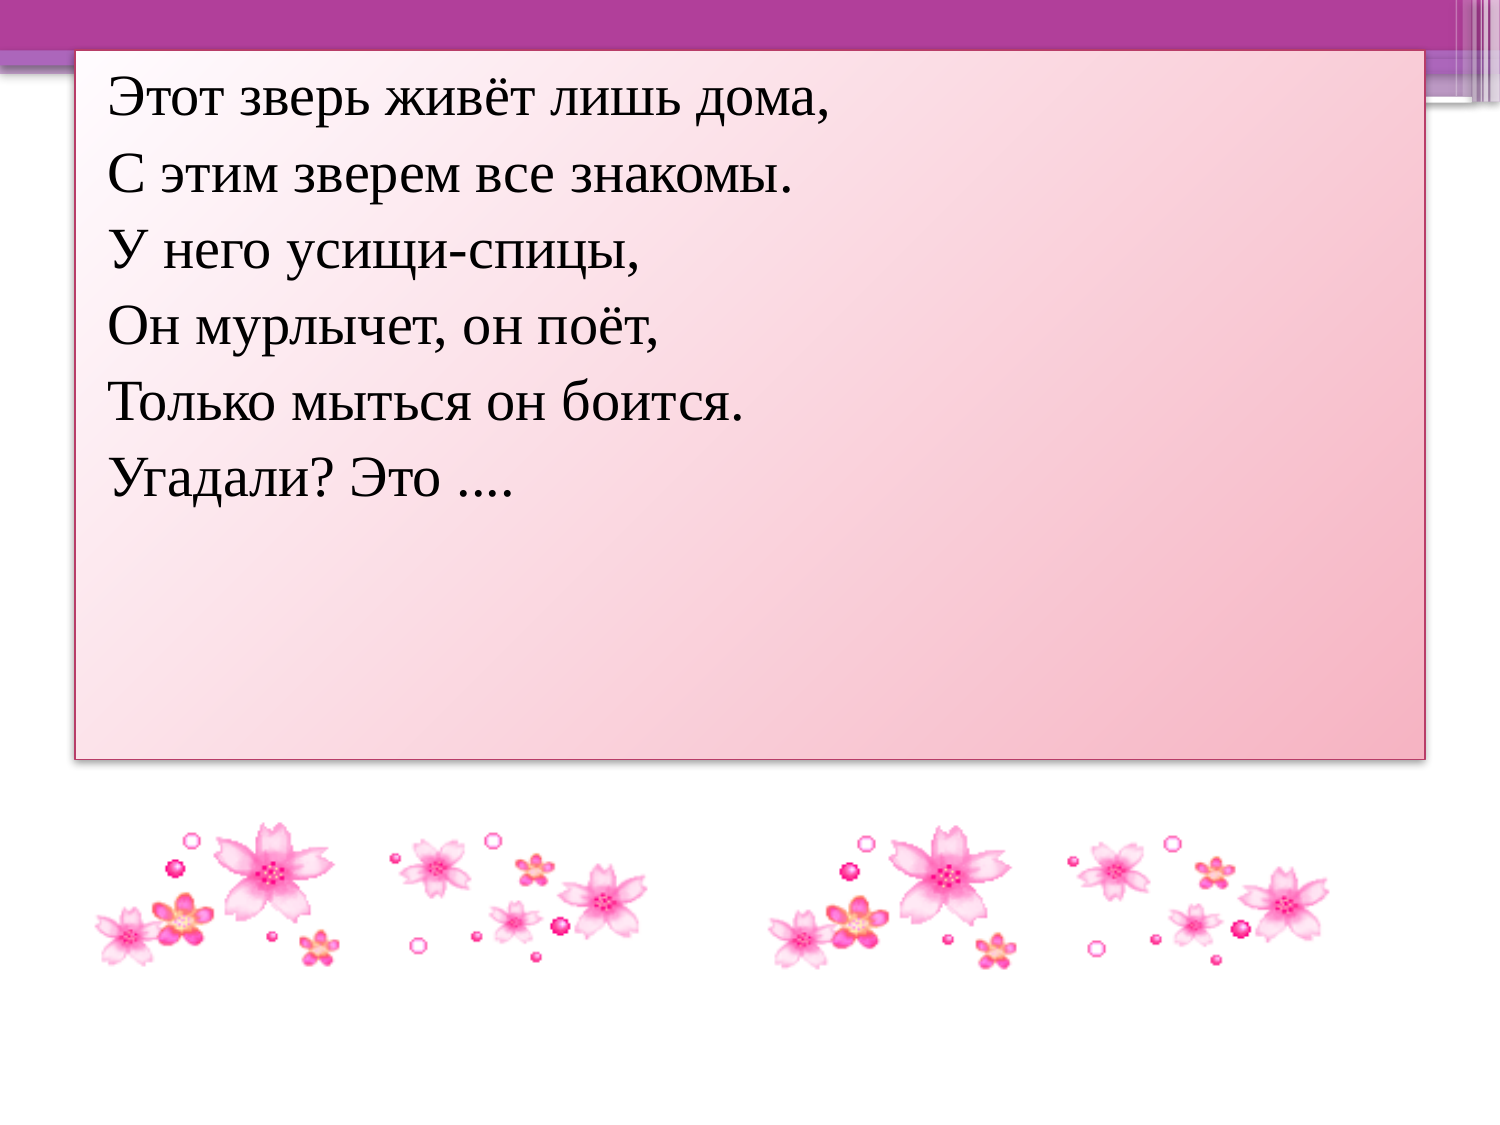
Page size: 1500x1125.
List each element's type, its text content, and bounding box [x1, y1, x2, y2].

picture [89, 821, 651, 971]
list Этот зверь живёт лишь дома, С этим зверем все знакомы. У него усищи-спицы, Он мурлычет, он поёт, Только мыться он боится. Угадали? Это .... [74, 49, 1426, 760]
picture [762, 824, 1333, 974]
